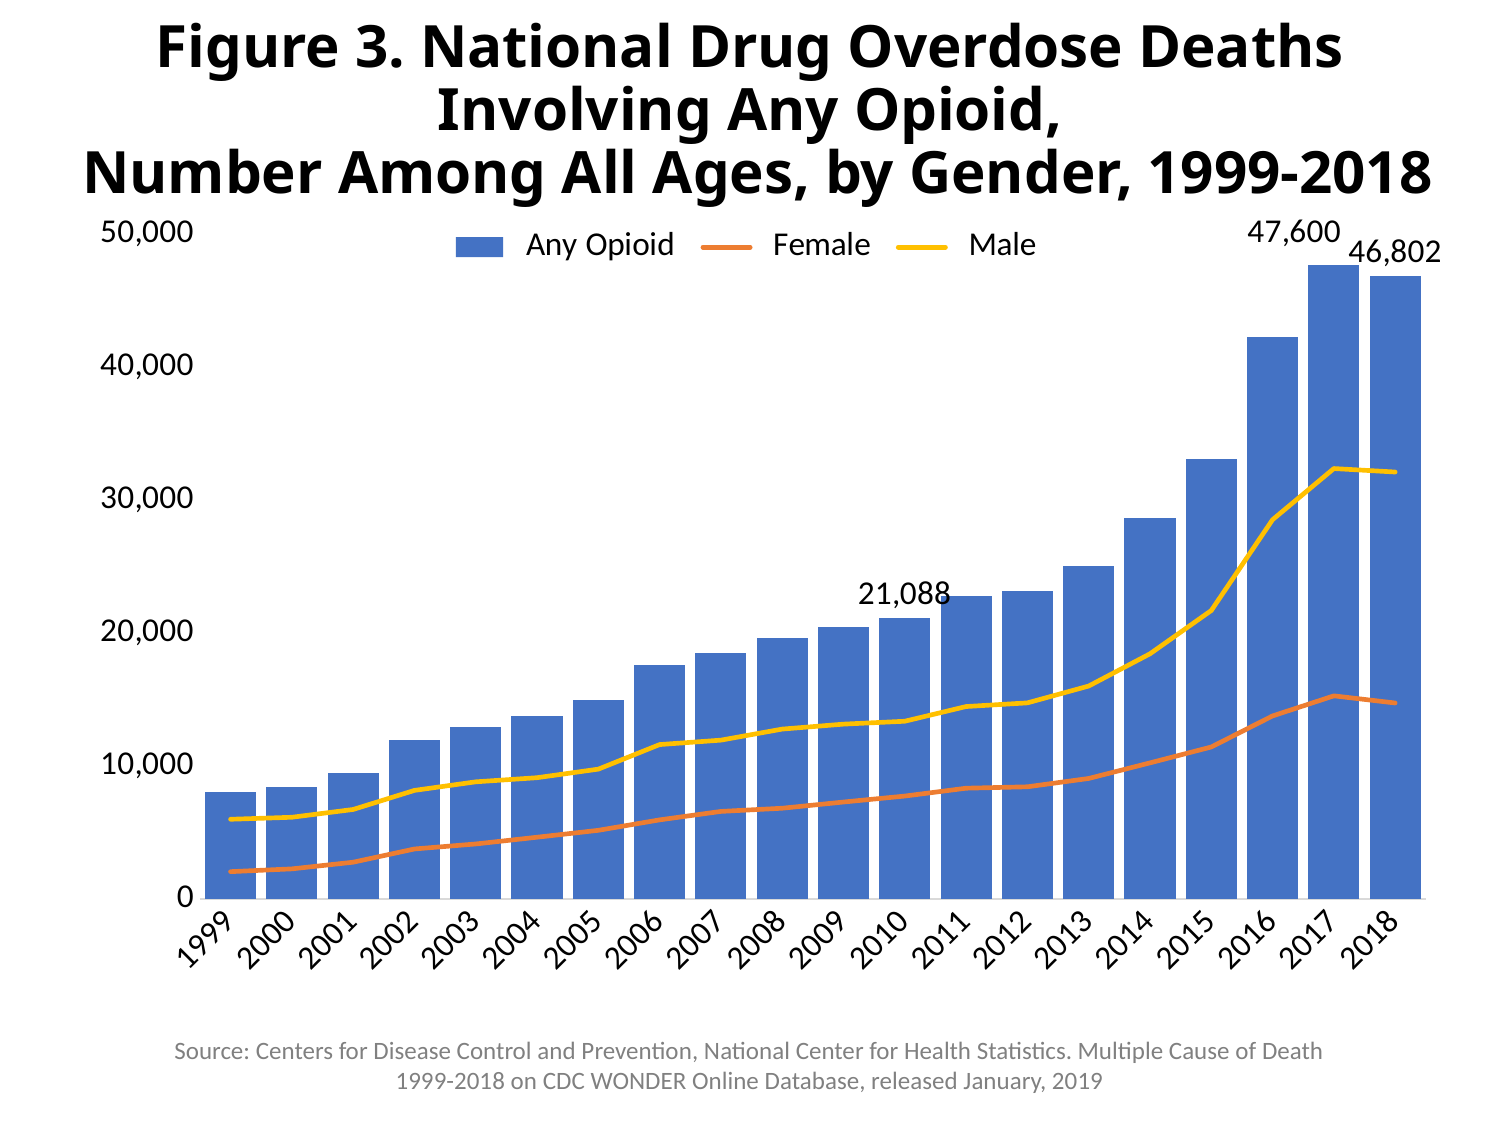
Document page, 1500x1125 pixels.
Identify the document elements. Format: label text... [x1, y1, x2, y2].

chart [62, 202, 1449, 1014]
text_box Source: Centers for Disease Control and Prevention, National Center for Health Statistics. Multiple Cause of Death 1999-2018 on CDC WONDER Online Database, released January, 2019 [153, 1027, 1347, 1102]
title Figure 3. National Drug Overdose Deaths Involving Any Opioid, Number Among All Ages, by Gender, 1999-2018 [0, 3, 1500, 221]
